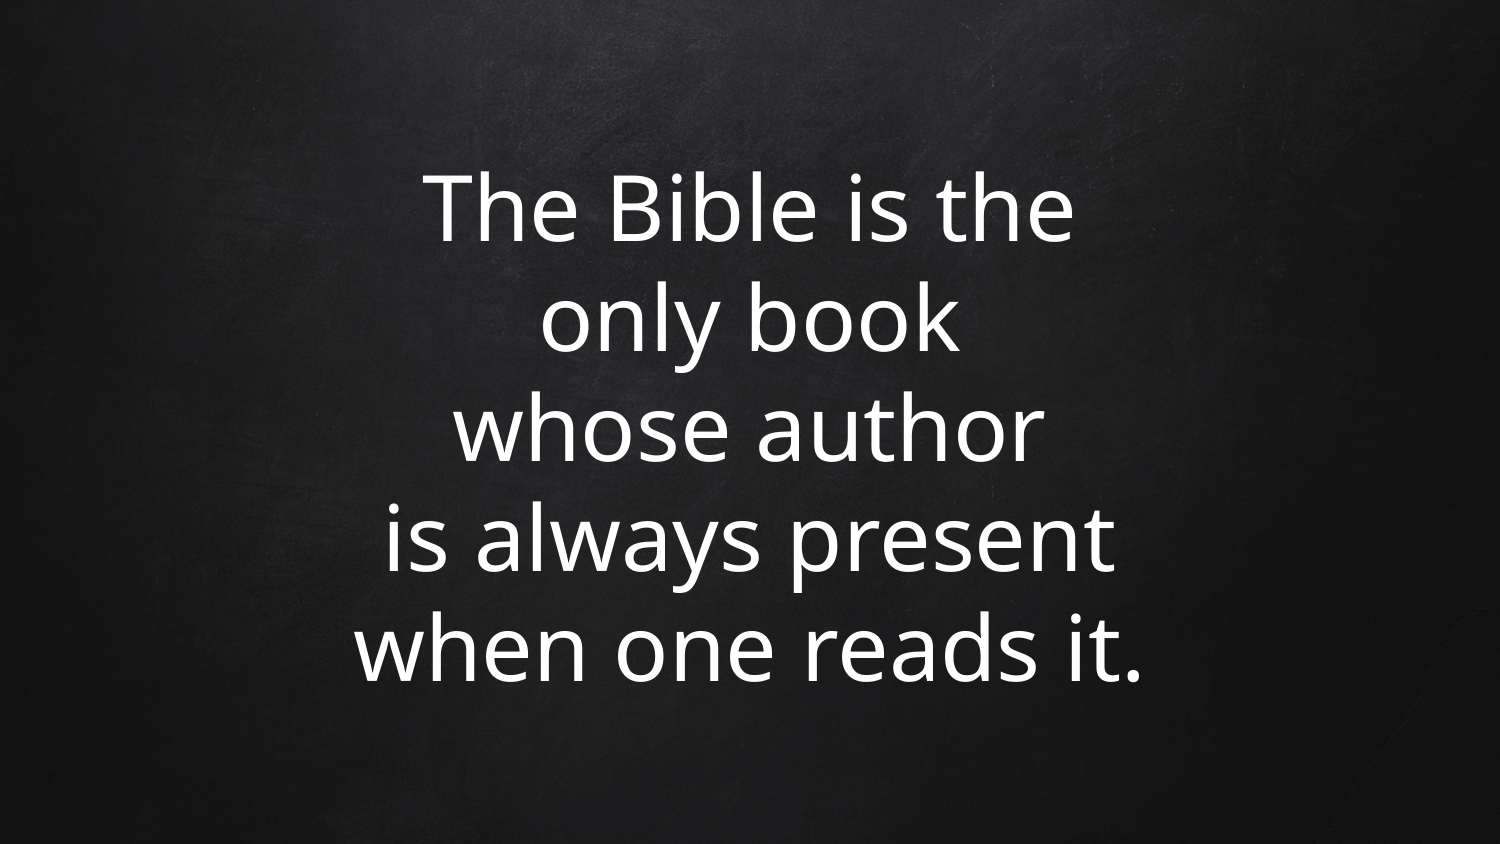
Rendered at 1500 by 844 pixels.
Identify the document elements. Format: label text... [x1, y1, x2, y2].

picture [0, 0, 1500, 844]
title The Bible is the only book whose author is always present when one reads it. [112, 45, 1388, 805]
